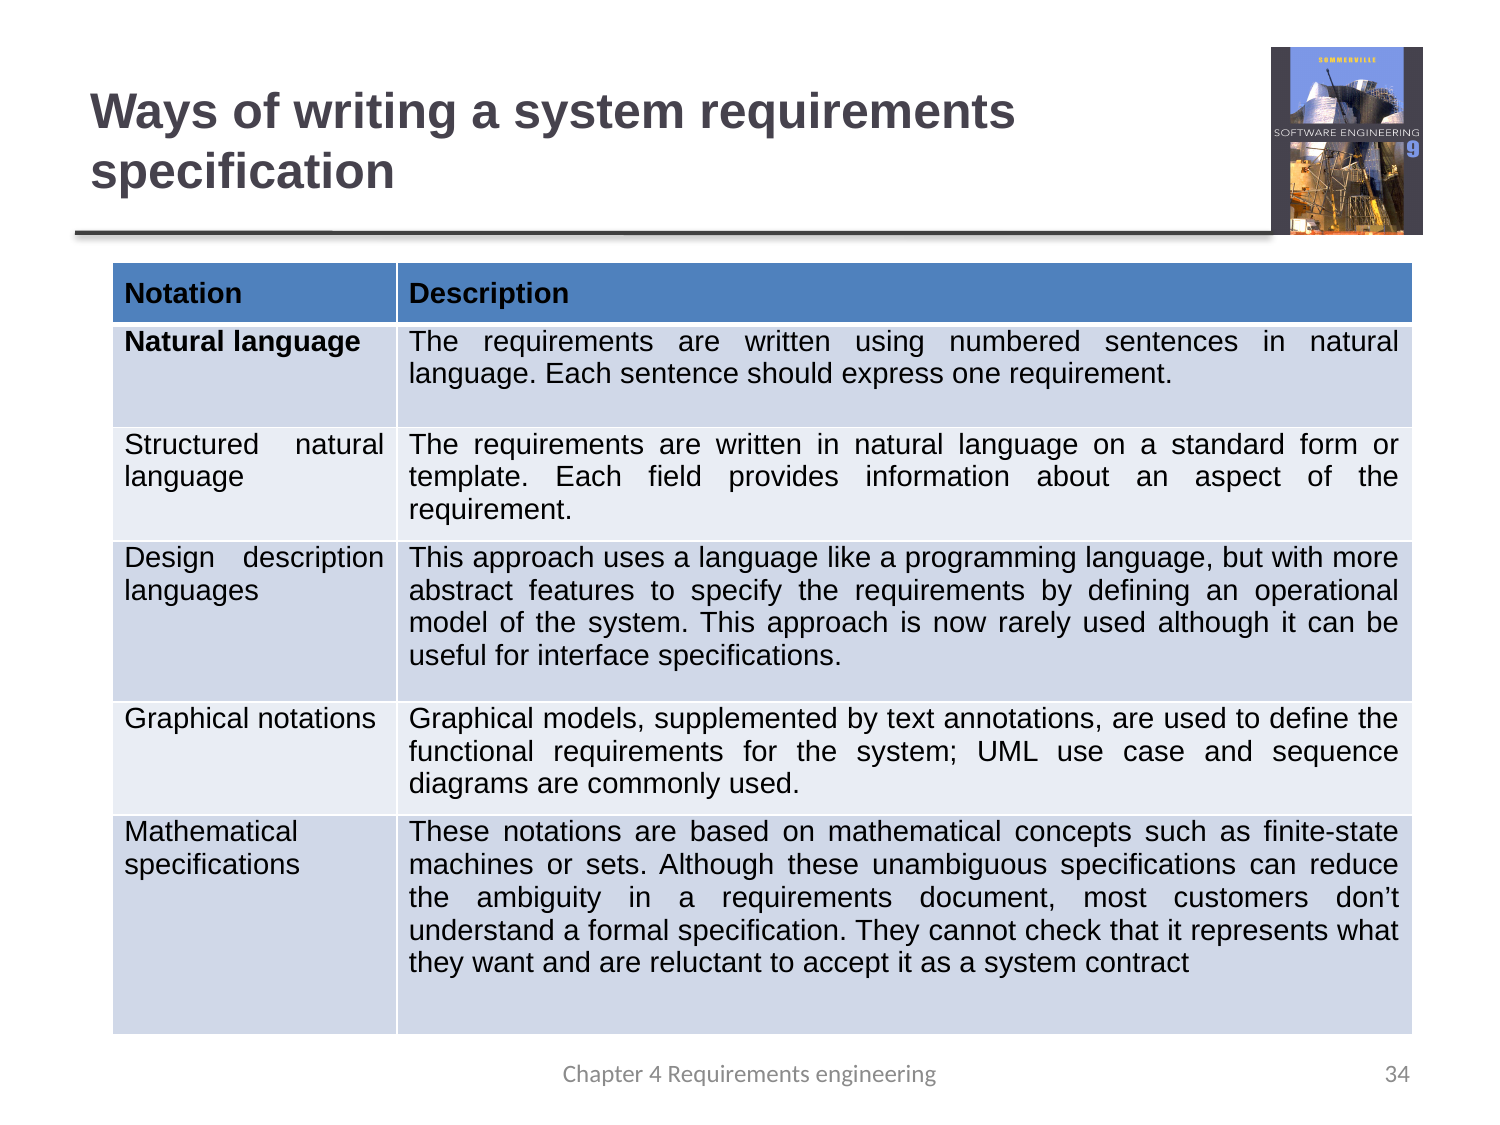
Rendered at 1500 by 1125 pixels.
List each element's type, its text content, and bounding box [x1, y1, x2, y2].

title Ways of writing a system requirements specification [74, 44, 1272, 233]
table_cell The requirements are written using numbered sentences in natural language. Each sentence should express one requirement. [398, 327, 1412, 427]
slide_number 34 [1074, 1042, 1425, 1103]
table_header Notation [113, 263, 396, 322]
table_cell This approach uses a language like a programming language, but with more abstract features to specify the requirements by defining an operational model of the system. This approach is now rarely used although it can be useful for interface specifications. [398, 542, 1412, 701]
table_cell Graphical models, supplemented by text annotations, are used to define the functional requirements for the system; UML use case and sequence diagrams are commonly used. [398, 703, 1412, 814]
picture [1272, 47, 1423, 235]
footer Chapter 4 Requirements engineering [512, 1042, 988, 1103]
table_cell Natural language [113, 327, 396, 427]
table_cell Mathematical specifications [113, 816, 396, 1034]
table_cell Structured natural language [113, 428, 396, 540]
table_cell These notations are based on mathematical concepts such as finite-state machines or sets. Although these unambiguous specifications can reduce the ambiguity in a requirements document, most customers don’t understand a formal specification. They cannot check that it represents what they want and are reluctant to accept it as a system contract [398, 816, 1412, 1034]
table_cell The requirements are written in natural language on a standard form or template. Each field provides information about an aspect of the requirement. [398, 428, 1412, 540]
table_cell Graphical notations [113, 703, 396, 814]
table_cell Design description languages [113, 542, 396, 701]
table_header Description [398, 263, 1412, 322]
